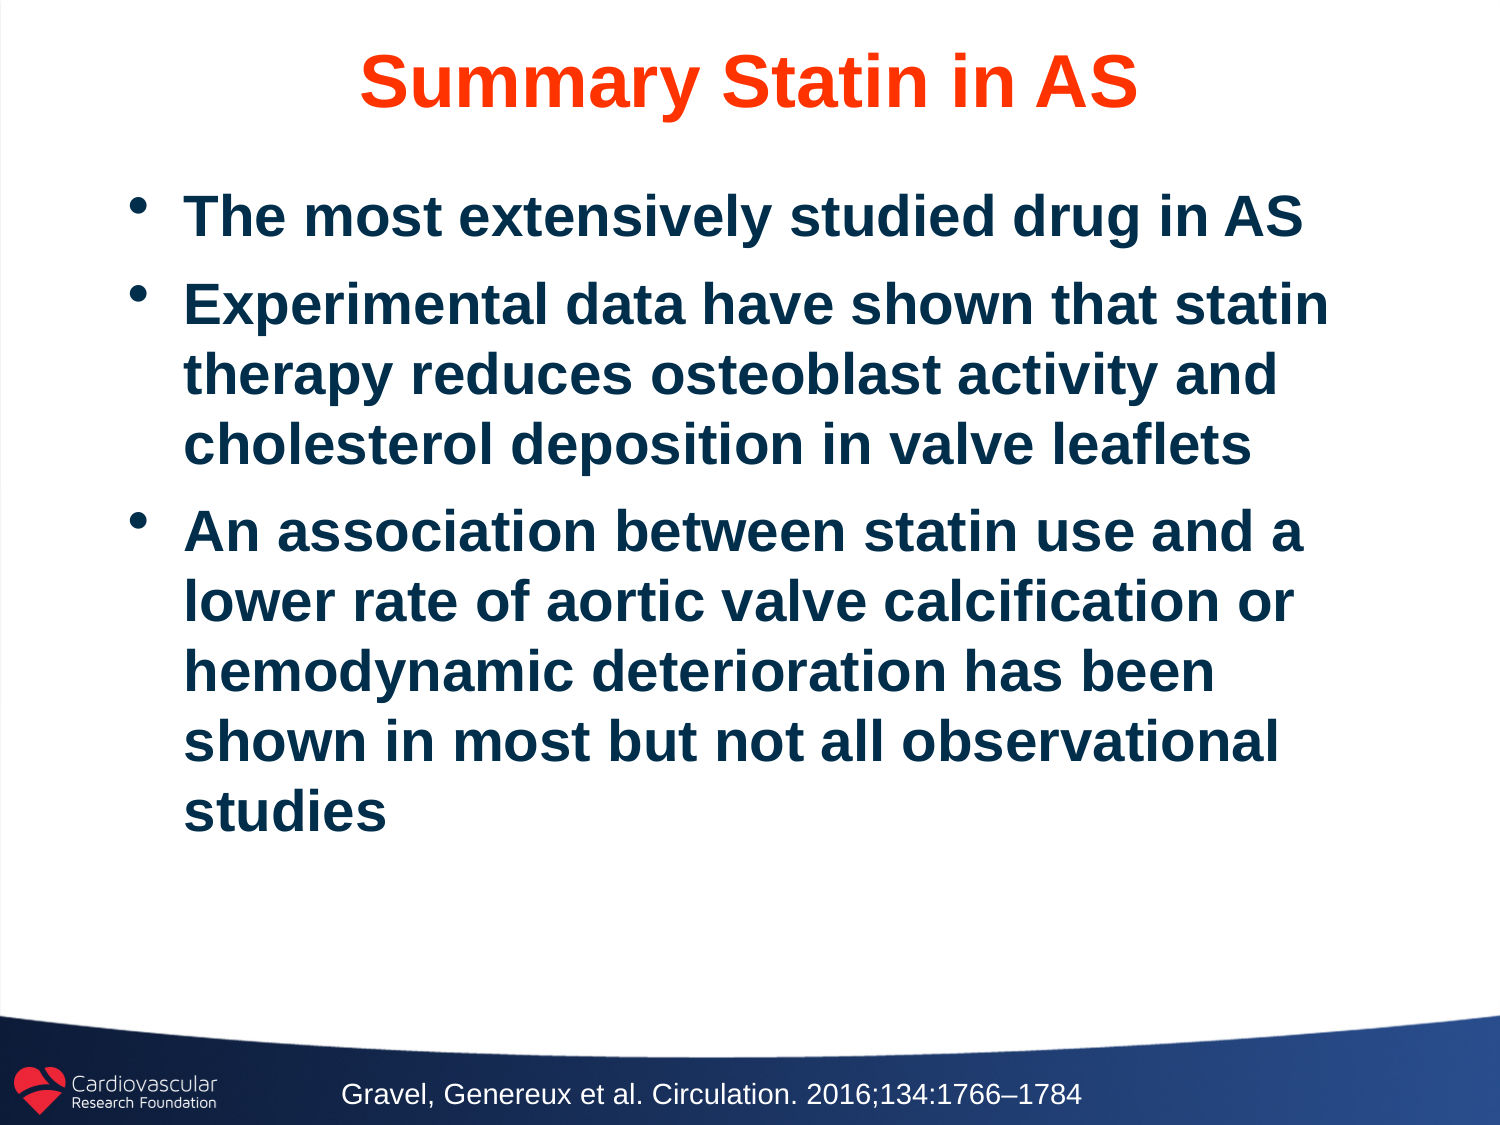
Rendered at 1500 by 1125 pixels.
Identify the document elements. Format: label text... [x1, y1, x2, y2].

title Summary Statin in AS [111, 25, 1387, 150]
picture [0, 0, 1500, 1125]
list The most extensively studied drug in AS Experimental data have shown that statin therapy reduces osteoblast activity and cholesterol deposition in valve leaflets An association between statin use and a lower rate of aortic valve calcification or hemodynamic deterioration has been shown in most but not all observational studies [112, 170, 1388, 847]
text_box Gravel, Genereux et al. Circulation. 2016;134:1766–1784 [302, 1067, 1123, 1118]
